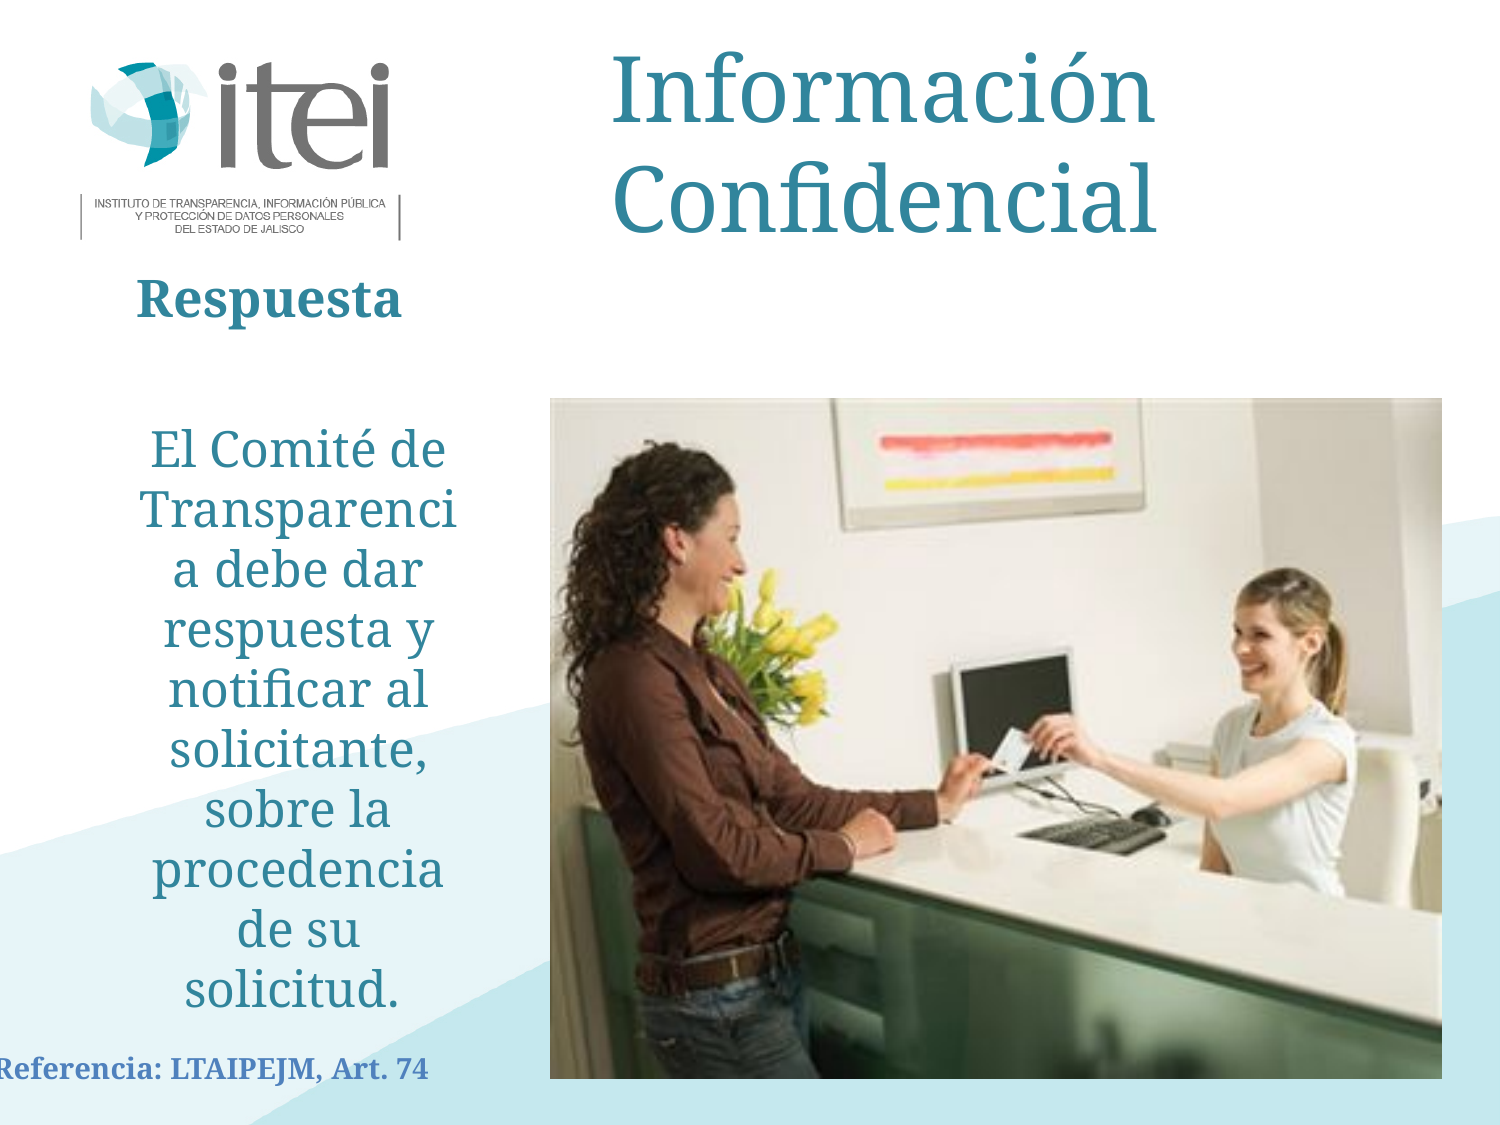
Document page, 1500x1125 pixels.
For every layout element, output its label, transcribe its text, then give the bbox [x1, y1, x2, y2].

text_box El Comité de Transparencia debe dar respuesta y notificar al solicitante, sobre la procedencia de su solicitud. [117, 410, 481, 1025]
picture [0, 0, 1500, 1125]
title Información Confidencial [351, 46, 1418, 235]
list Respuesta [121, 257, 469, 371]
text_box Referencia: LTAIPEJM, Art. 74 [0, 1042, 444, 1093]
